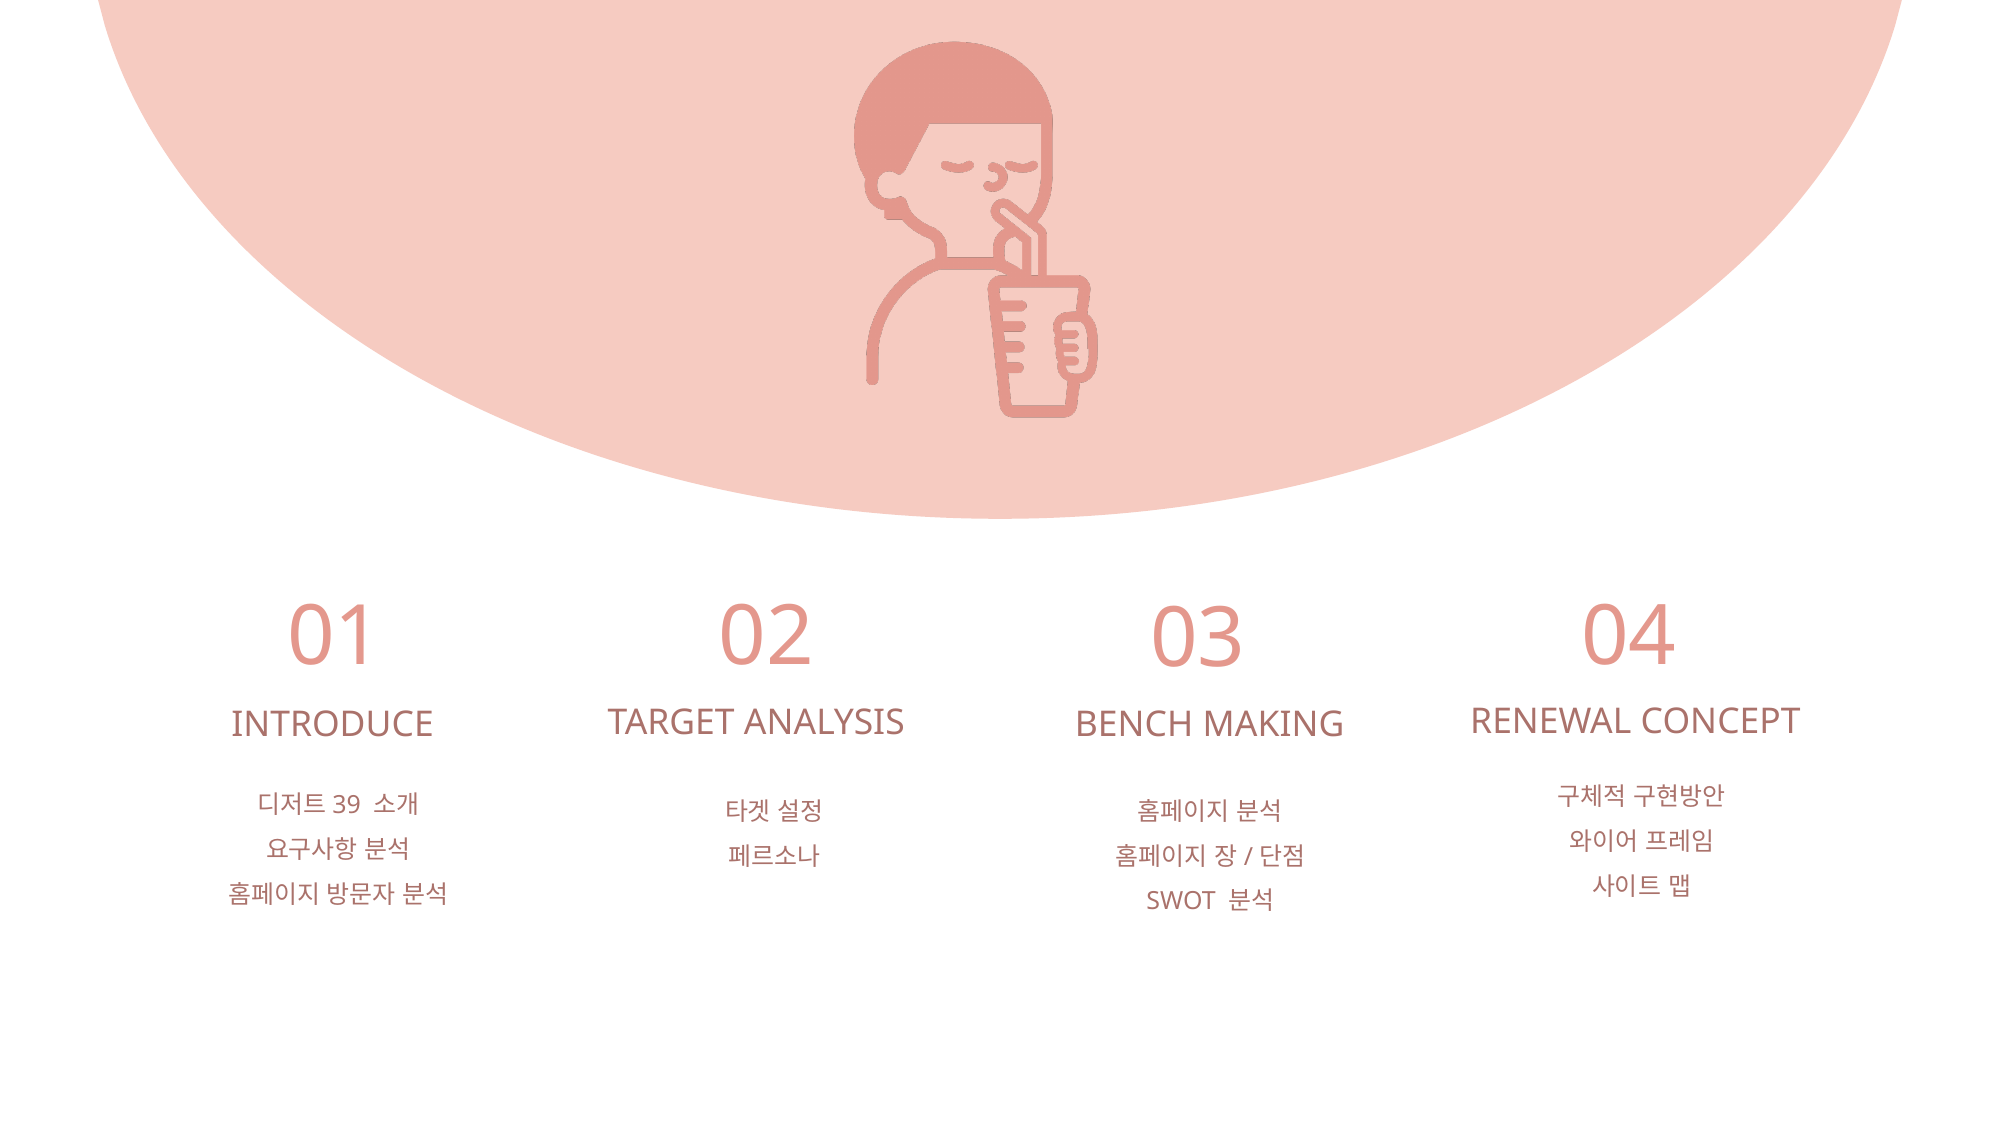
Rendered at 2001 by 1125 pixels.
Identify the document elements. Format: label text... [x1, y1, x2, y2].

text_box 타겟 설정 페르소나 [588, 772, 961, 878]
text_box 디저트39 소개 요구사항 분석 홈페이지 방문자 분석 [133, 766, 544, 916]
text_box 홈페이지 분석 홈페이지 장/단점 SWOT 분석 [1005, 772, 1416, 923]
text_box 04 [1566, 573, 1717, 689]
text_box [97, 0, 1903, 520]
text_box 03 [1135, 575, 1286, 691]
text_box TARGET ANALYSIS [592, 691, 966, 749]
text_box RENEWAL CONCEPT [1455, 690, 1864, 748]
text_box INTRODUCE [216, 693, 629, 751]
text_box PARK TE JIN [986, 705, 1688, 766]
text_box 02 [704, 573, 854, 689]
picture [760, 41, 1214, 439]
text_box BENCH MAKING [1060, 693, 1471, 751]
text_box 01 [272, 574, 423, 689]
text_box 구체적 구현방안 와이어 프레임 사이트 맵 [1437, 773, 1846, 908]
